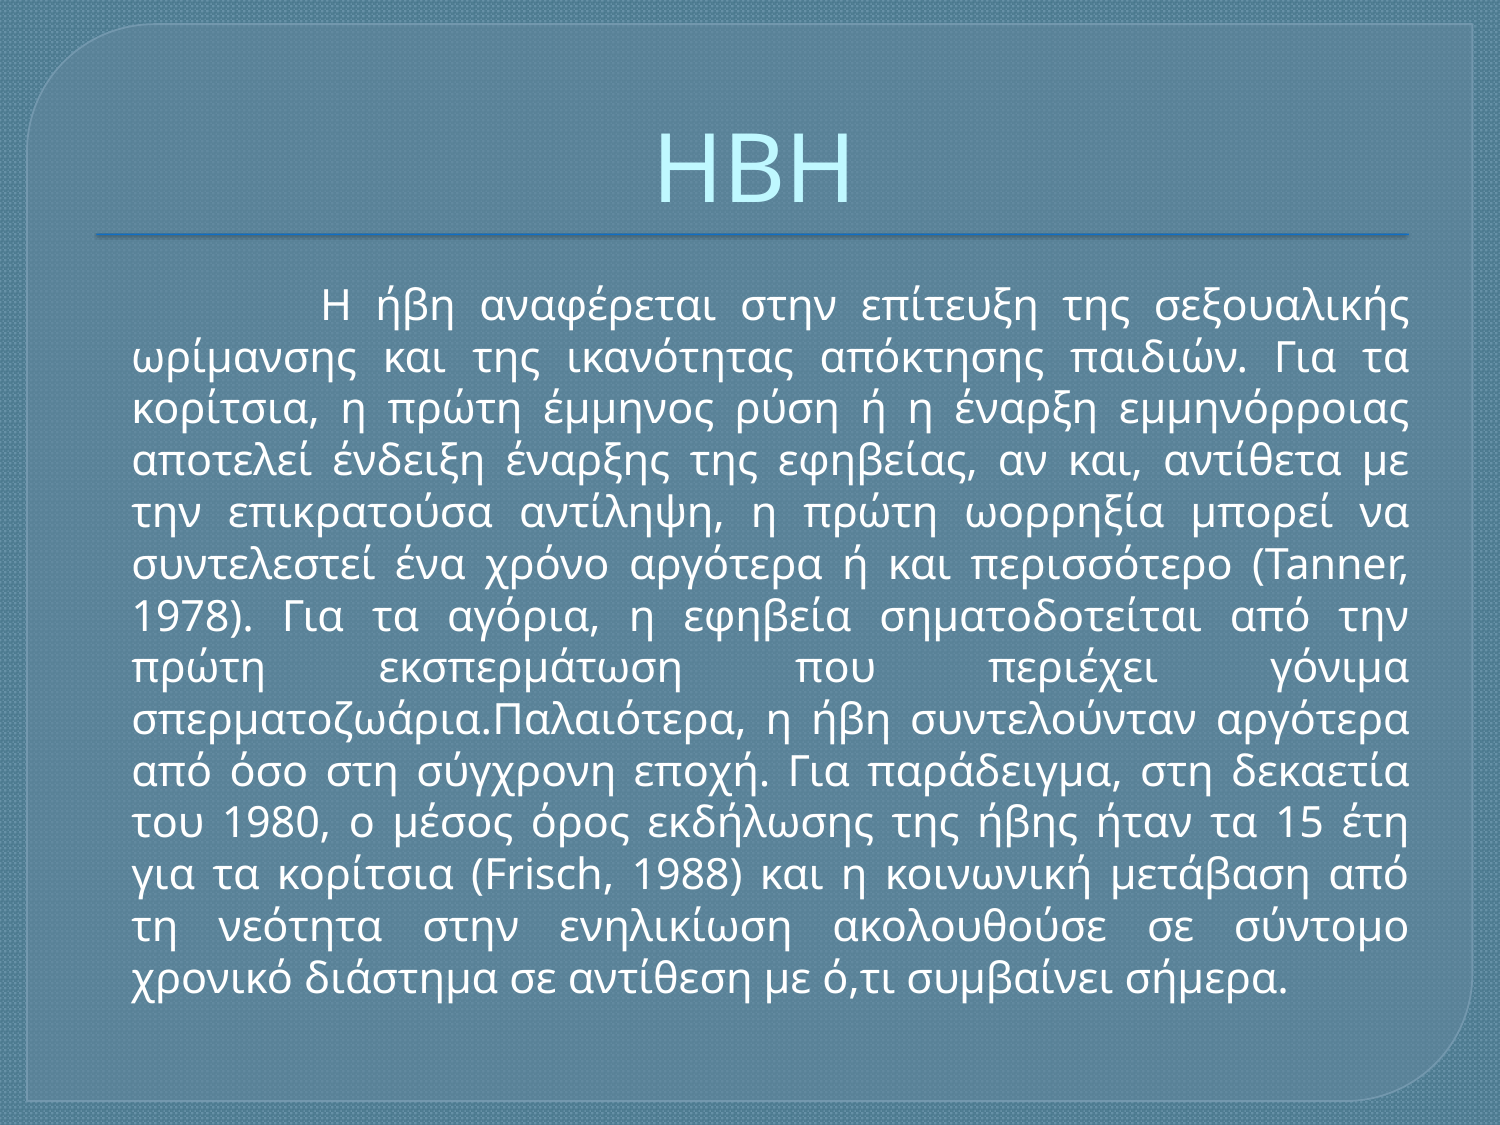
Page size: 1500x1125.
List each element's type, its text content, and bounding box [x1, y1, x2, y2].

title ΗΒΗ [75, 41, 1425, 230]
list Η ήβη αναφέρεται στην επίτευξη της σεξουαλικής ωρίμανσης και της ικανότητας απόκτησης παιδιών. Για τα κορίτσια, η πρώτη έμμηνος ρύση ή η έναρξη εμμηνόρροιας αποτελεί ένδειξη έναρξης της εφηβείας, αν και, αντίθετα με την επικρατούσα αντίληψη, η πρώτη ωορρηξία μπορεί να συντελεστεί ένα χρόνο αργότερα ή και περισσότερο (Tanner, 1978). Για τα αγόρια, η εφηβεία σηματοδοτείται από την πρώτη εκσπερμάτωση που περιέχει γόνιμα σπερματοζωάρια.Παλαιότερα, η ήβη συντελούνταν αργότερα από όσο στη σύγχρονη εποχή. Για παράδειγμα, στη δεκαετία του 1980, ο μέσος όρος εκδήλωσης της ήβης ήταν τα 15 έτη για τα κορίτσια (Frisch, 1988) και η κοινωνική μετάβαση από τη νεότητα στην ενηλικίωση ακολουθούσε σε σύντομο χρονικό διάστημα σε αντίθεση με ό,τι συμβαίνει σήμερα. [75, 270, 1425, 1013]
